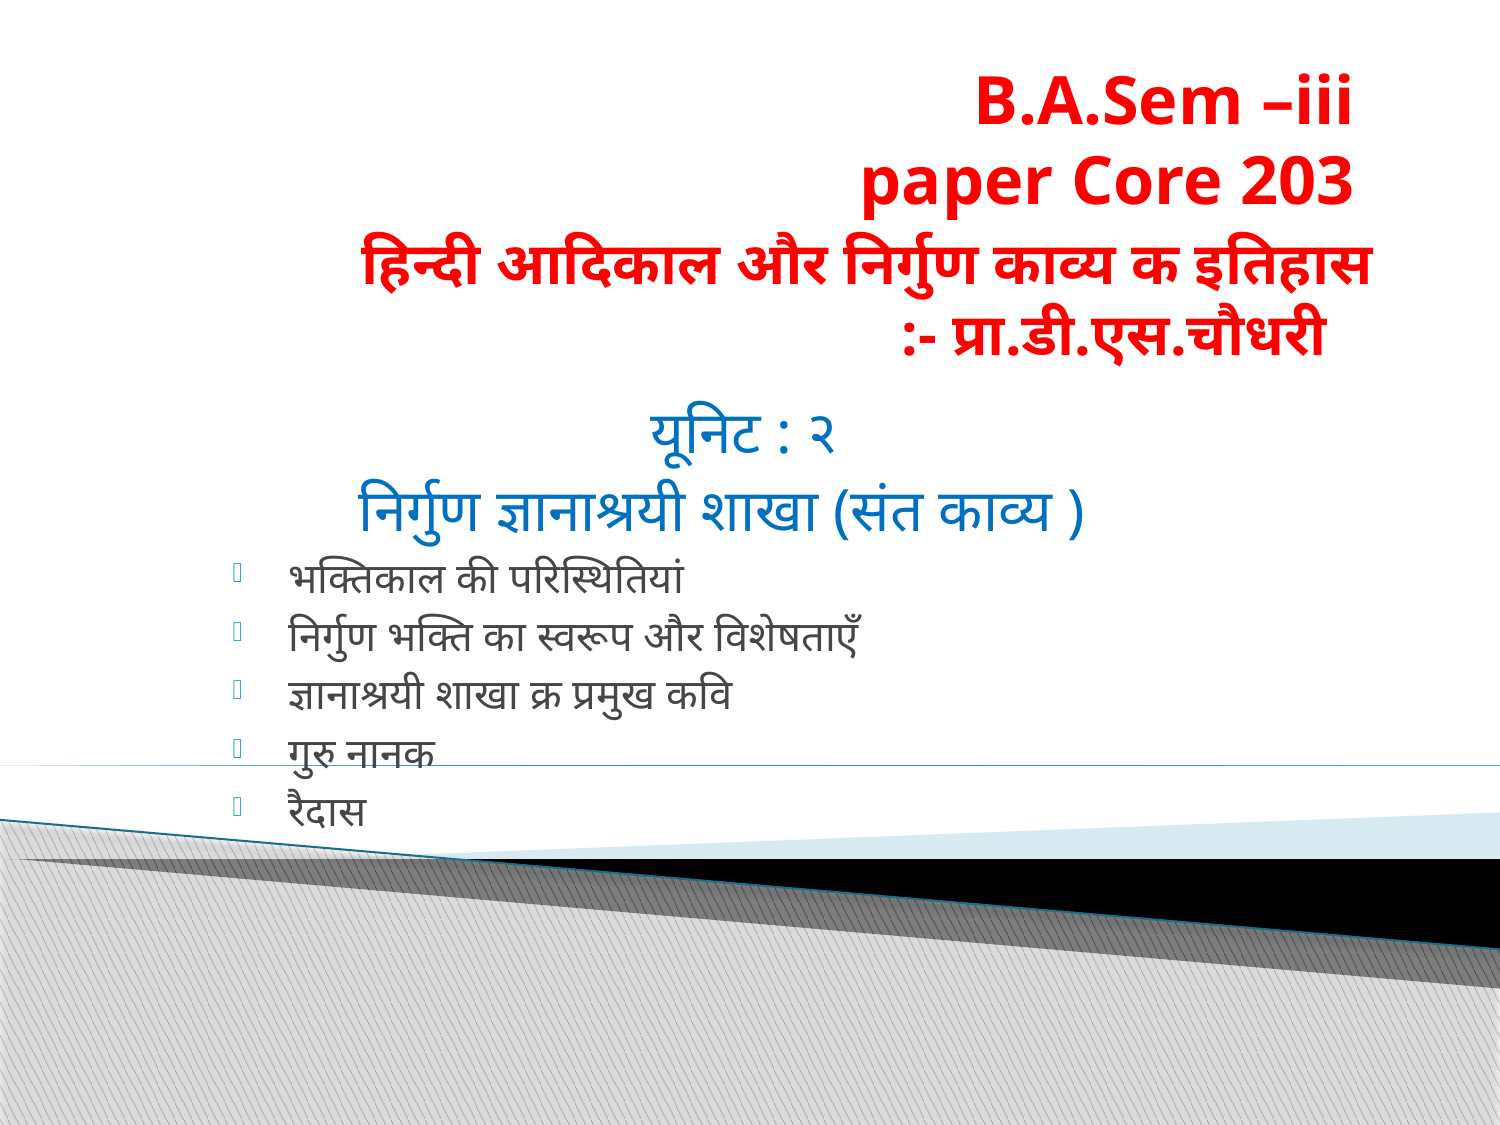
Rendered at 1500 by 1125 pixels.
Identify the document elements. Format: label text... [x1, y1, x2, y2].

picture [1275, 932, 1500, 989]
title B.A.Sem –iii paper Core 203 हिन्दी आदिकाल और निर्गुण काव्य क इतिहास :- प्रा.डी.एस.चौधरी [112, 62, 1388, 375]
picture [5, 859, 225, 878]
subtitle यूनिट : २ निर्गुण ज्ञानाश्रयी शाखा (संत काव्य ) भक्तिकाल की परिस्थितियां निर्गुण भक्ति का स्वरूप और विशेषताएँ ज्ञानाश्रयी शाखा क्र प्रमुख कवि गुरु नानक रैदास [225, 387, 1275, 1013]
